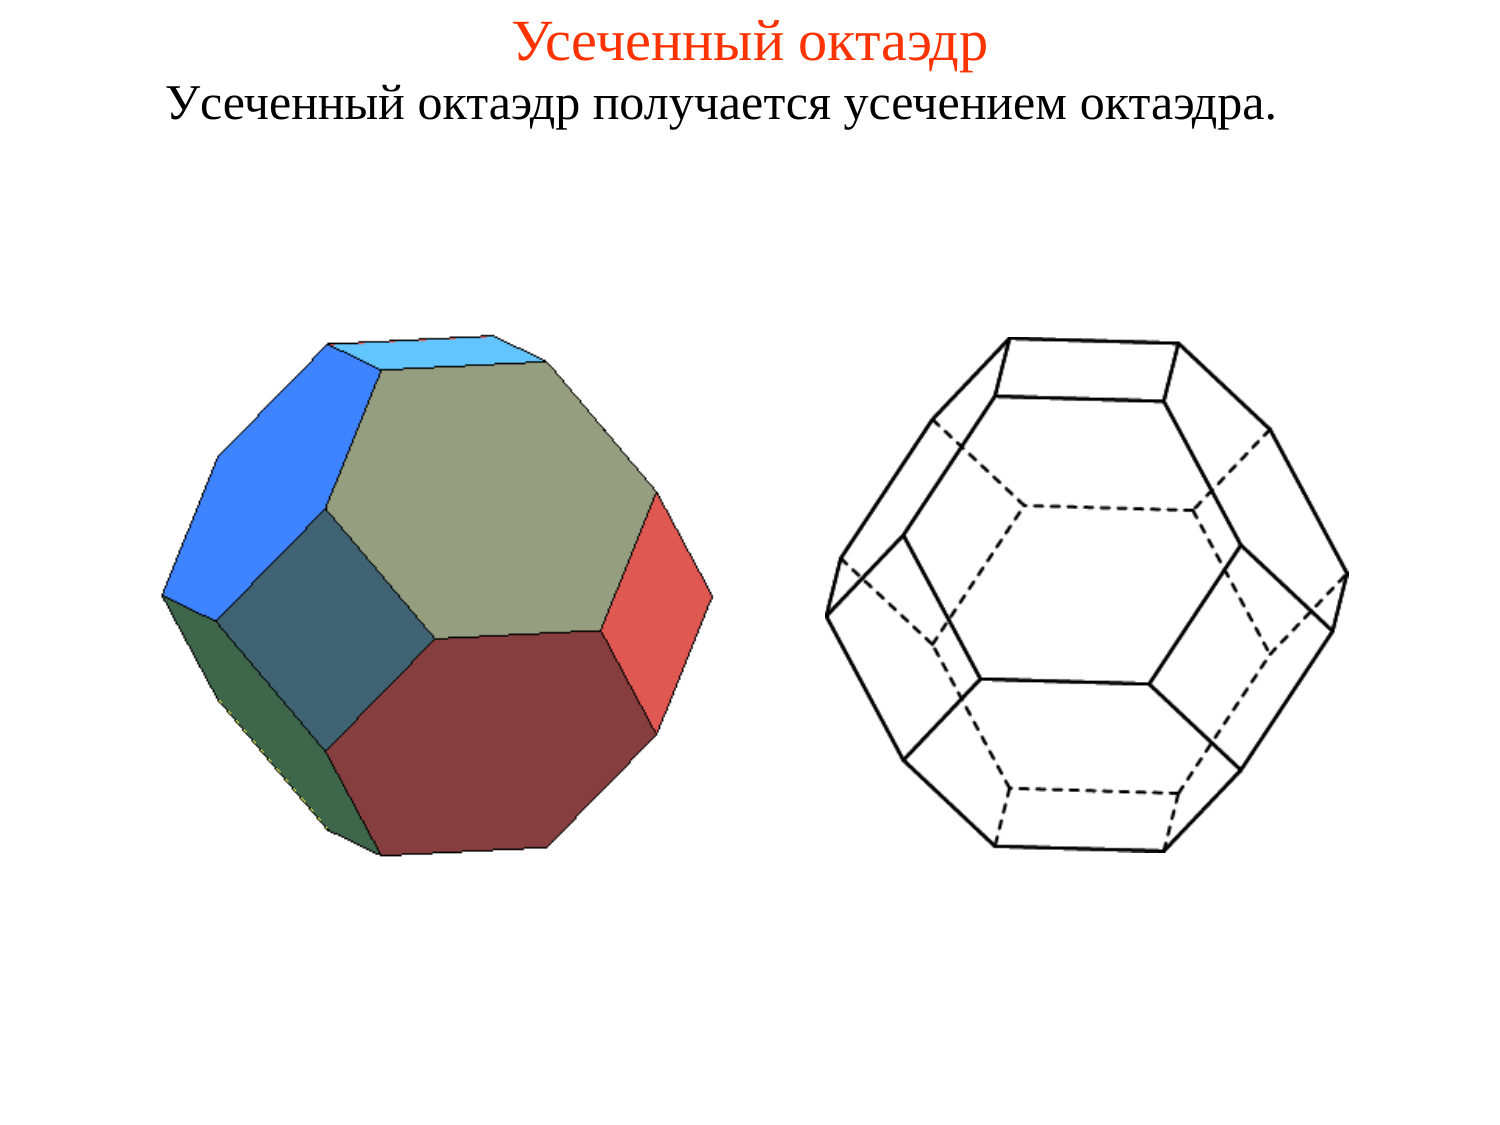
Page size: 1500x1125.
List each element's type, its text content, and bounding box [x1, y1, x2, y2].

text_box Усеченный октаэдр получается усечением октаэдра. [0, 62, 1488, 138]
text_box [824, 337, 1349, 854]
title Усеченный октаэдр [112, 0, 1388, 62]
picture [137, 312, 738, 886]
